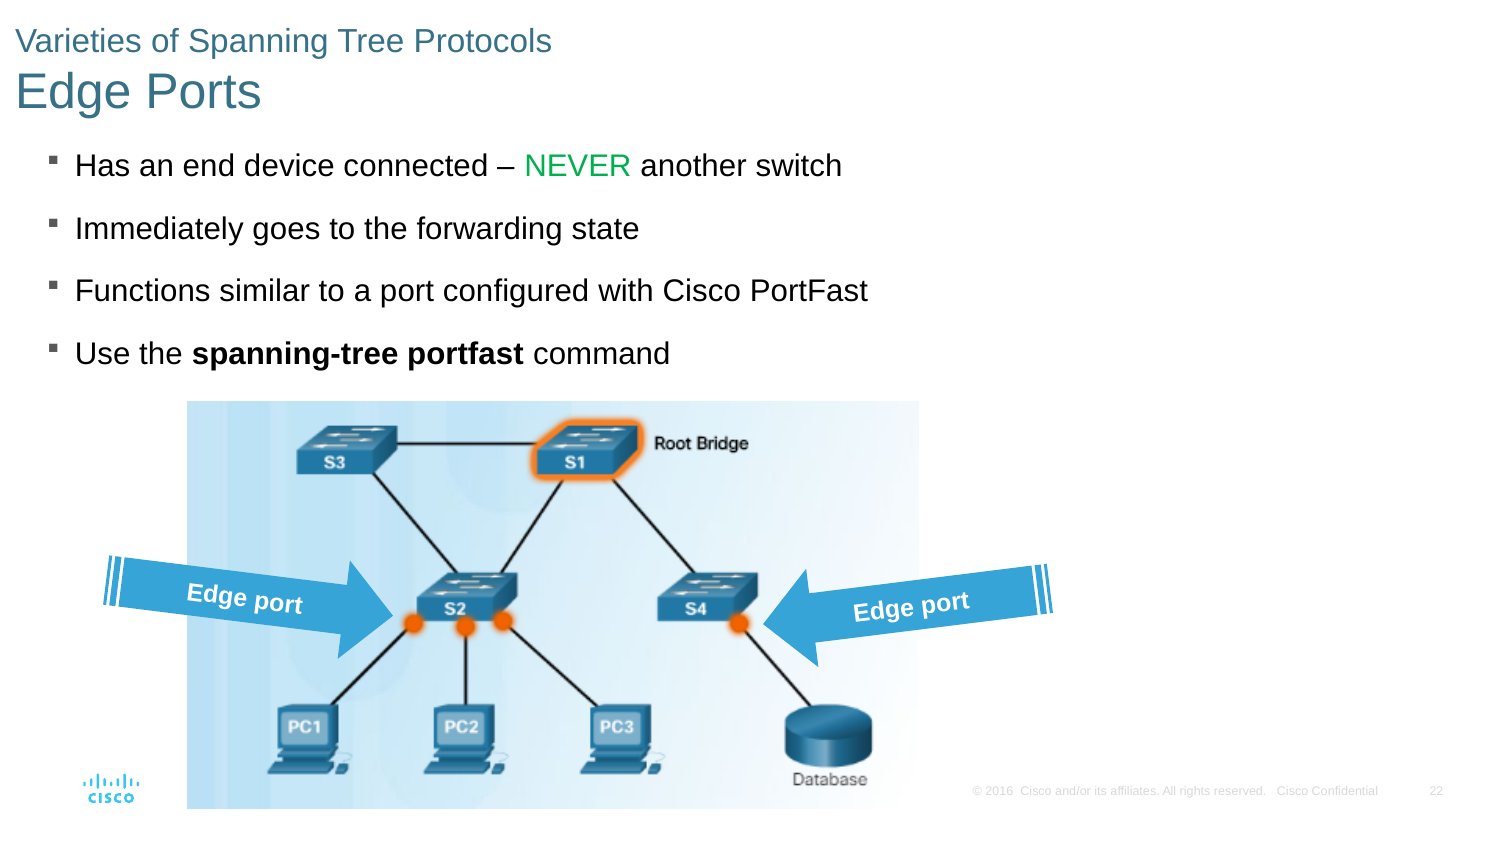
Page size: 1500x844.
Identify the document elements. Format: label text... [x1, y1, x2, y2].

list Has an end device connected – NEVER another switch Immediately goes to the forwarding state Functions similar to a port configured with Cisco PortFast Use the spanning-tree portfast command [31, 138, 1485, 820]
text_box Edge port [924, 561, 1056, 632]
title Varieties of Spanning Tree Protocols Edge Ports [0, 6, 1500, 131]
text_box Edge port [101, 553, 181, 617]
picture [186, 400, 919, 810]
